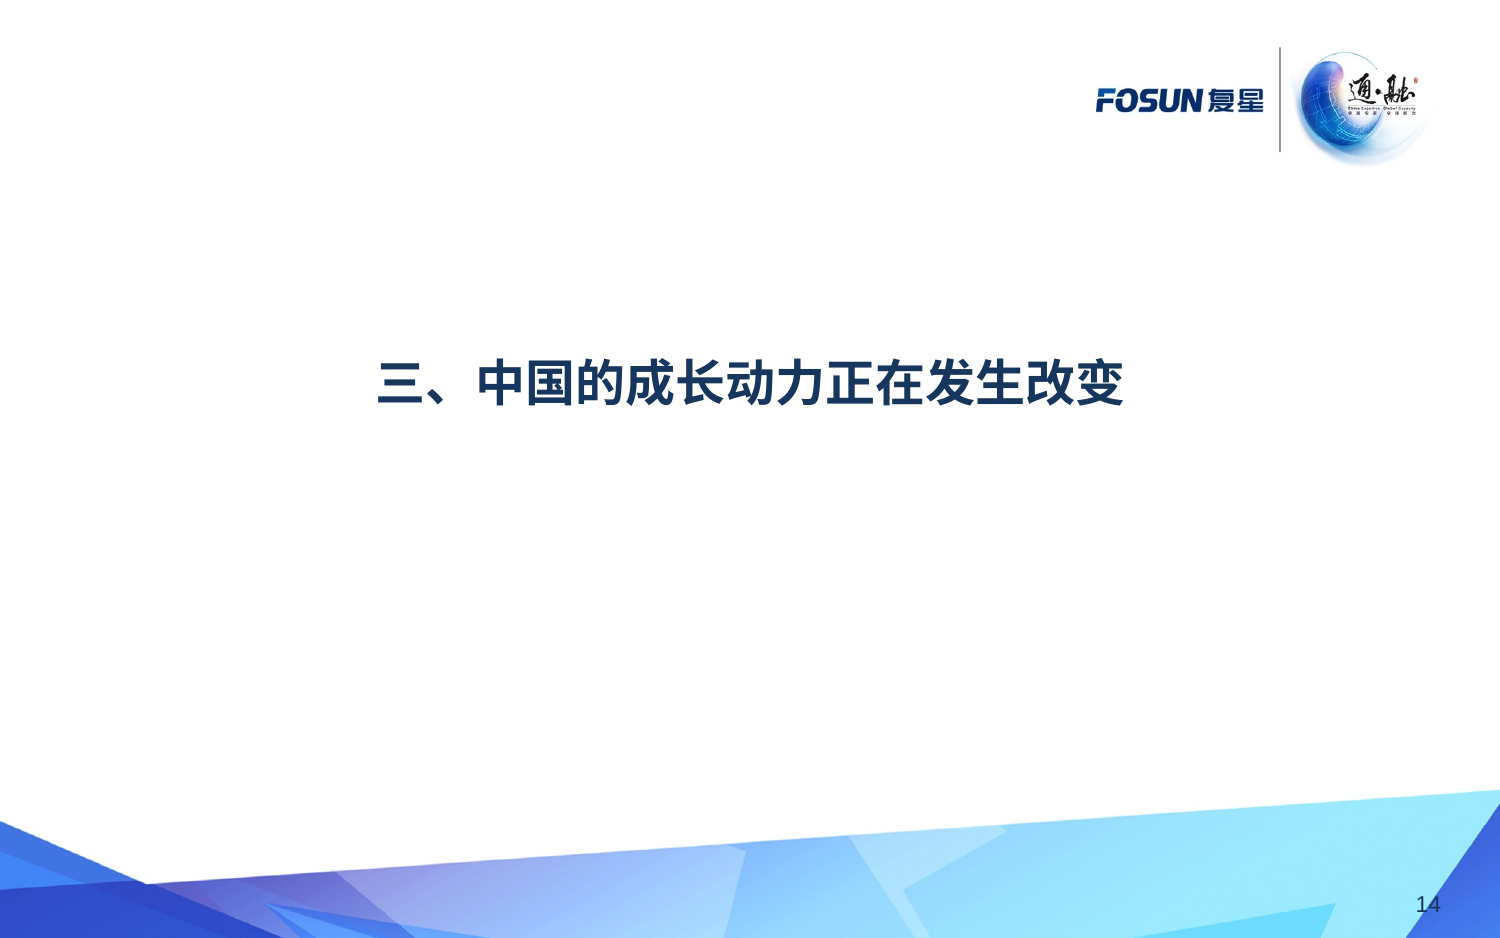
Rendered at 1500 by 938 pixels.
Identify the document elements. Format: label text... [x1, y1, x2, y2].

picture [0, 0, 1500, 938]
slide_number 14 [1400, 882, 1459, 933]
list 三、中国的成长动力正在发生改变 [88, 331, 1412, 470]
